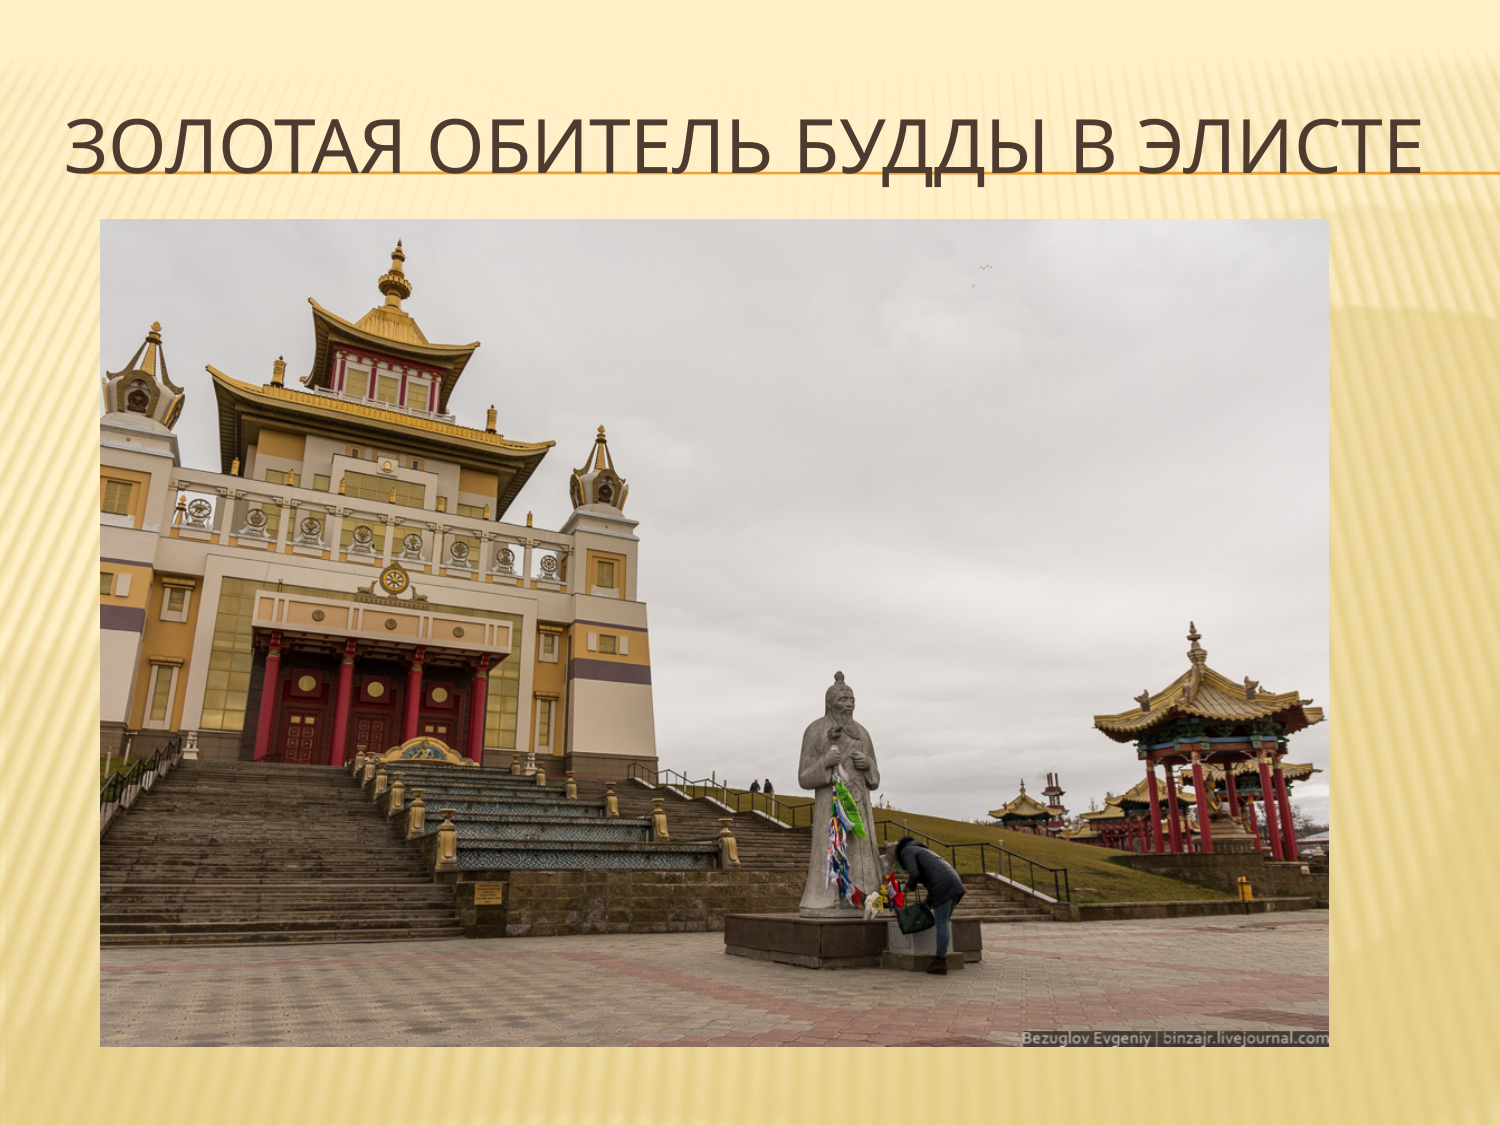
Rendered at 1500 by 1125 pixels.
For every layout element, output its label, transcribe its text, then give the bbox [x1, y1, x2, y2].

title Золотая обитель Будды в Элисте [50, 75, 1475, 213]
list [99, 219, 1330, 1048]
